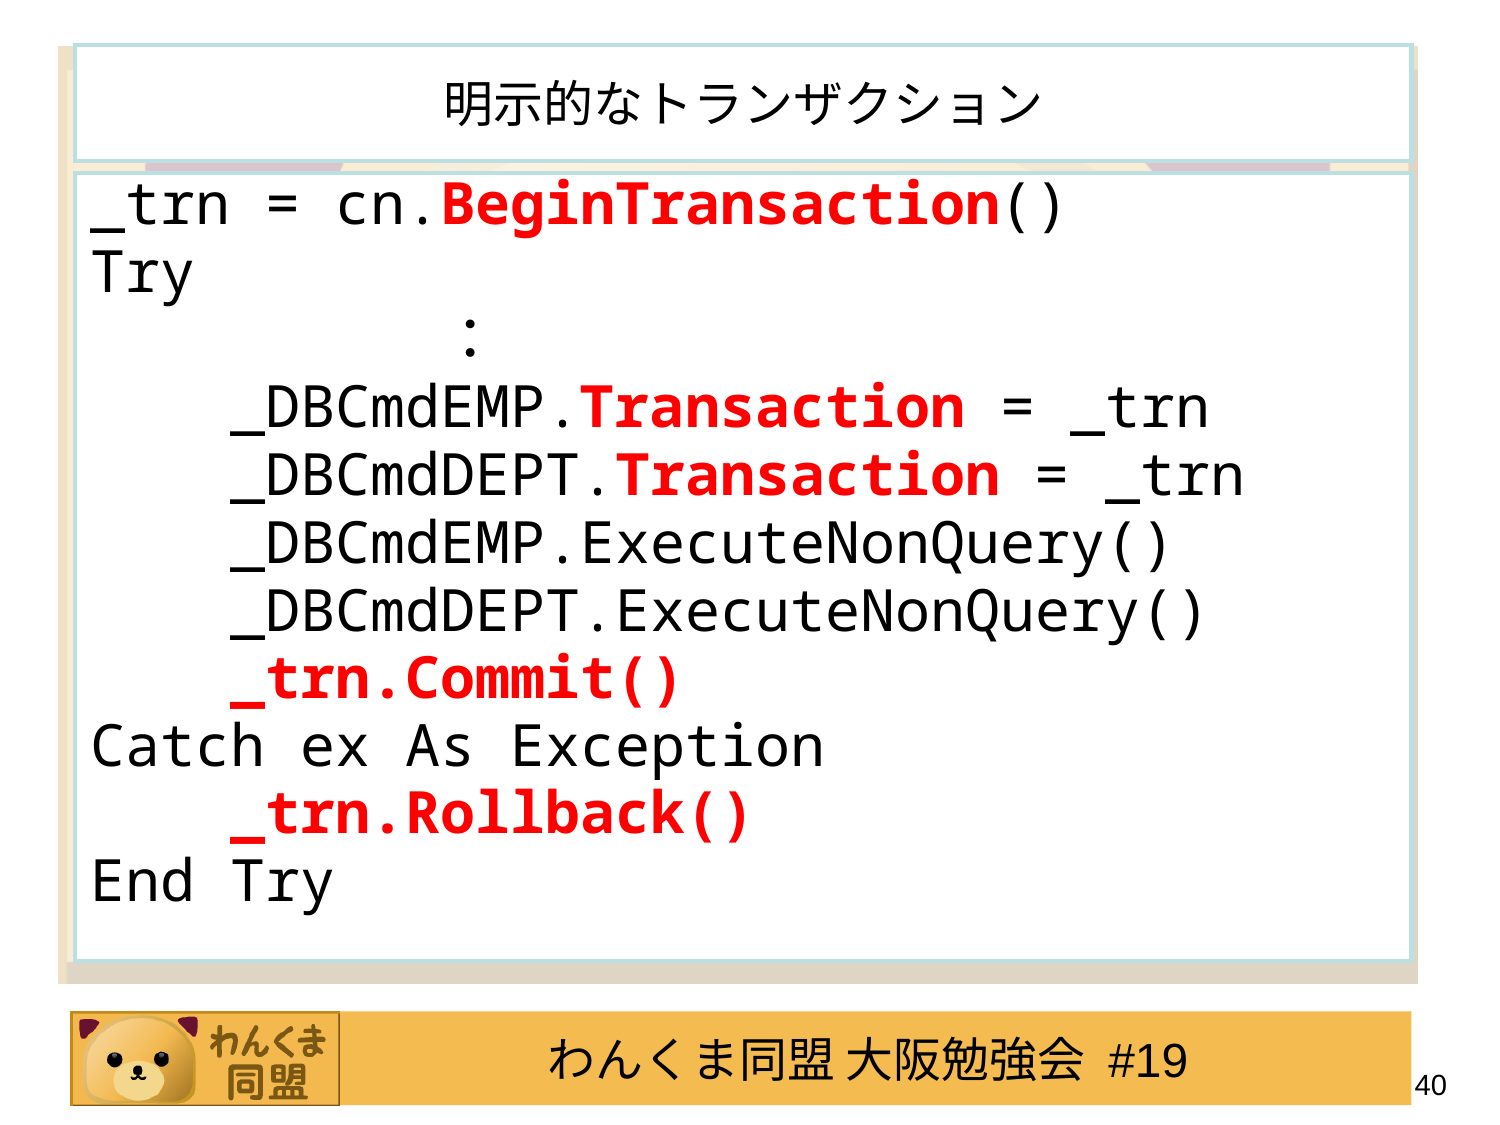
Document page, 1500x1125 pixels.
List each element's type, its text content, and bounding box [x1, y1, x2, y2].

picture [58, 46, 1418, 984]
picture [70, 1011, 340, 1106]
title 明示的なトランザクション [73, 43, 1414, 163]
list _trn = cn.BeginTransaction() Try ： _DBCmdEMP.Transaction = _trn _DBCmdDEPT.Transaction = _trn _DBCmdEMP.ExecuteNonQuery() _DBCmdDEPT.ExecuteNonQuery() _trn.Commit() Catch ex As Exception _trn.Rollback() End Try [73, 171, 1414, 963]
slide_number 40 [1399, 1058, 1500, 1125]
